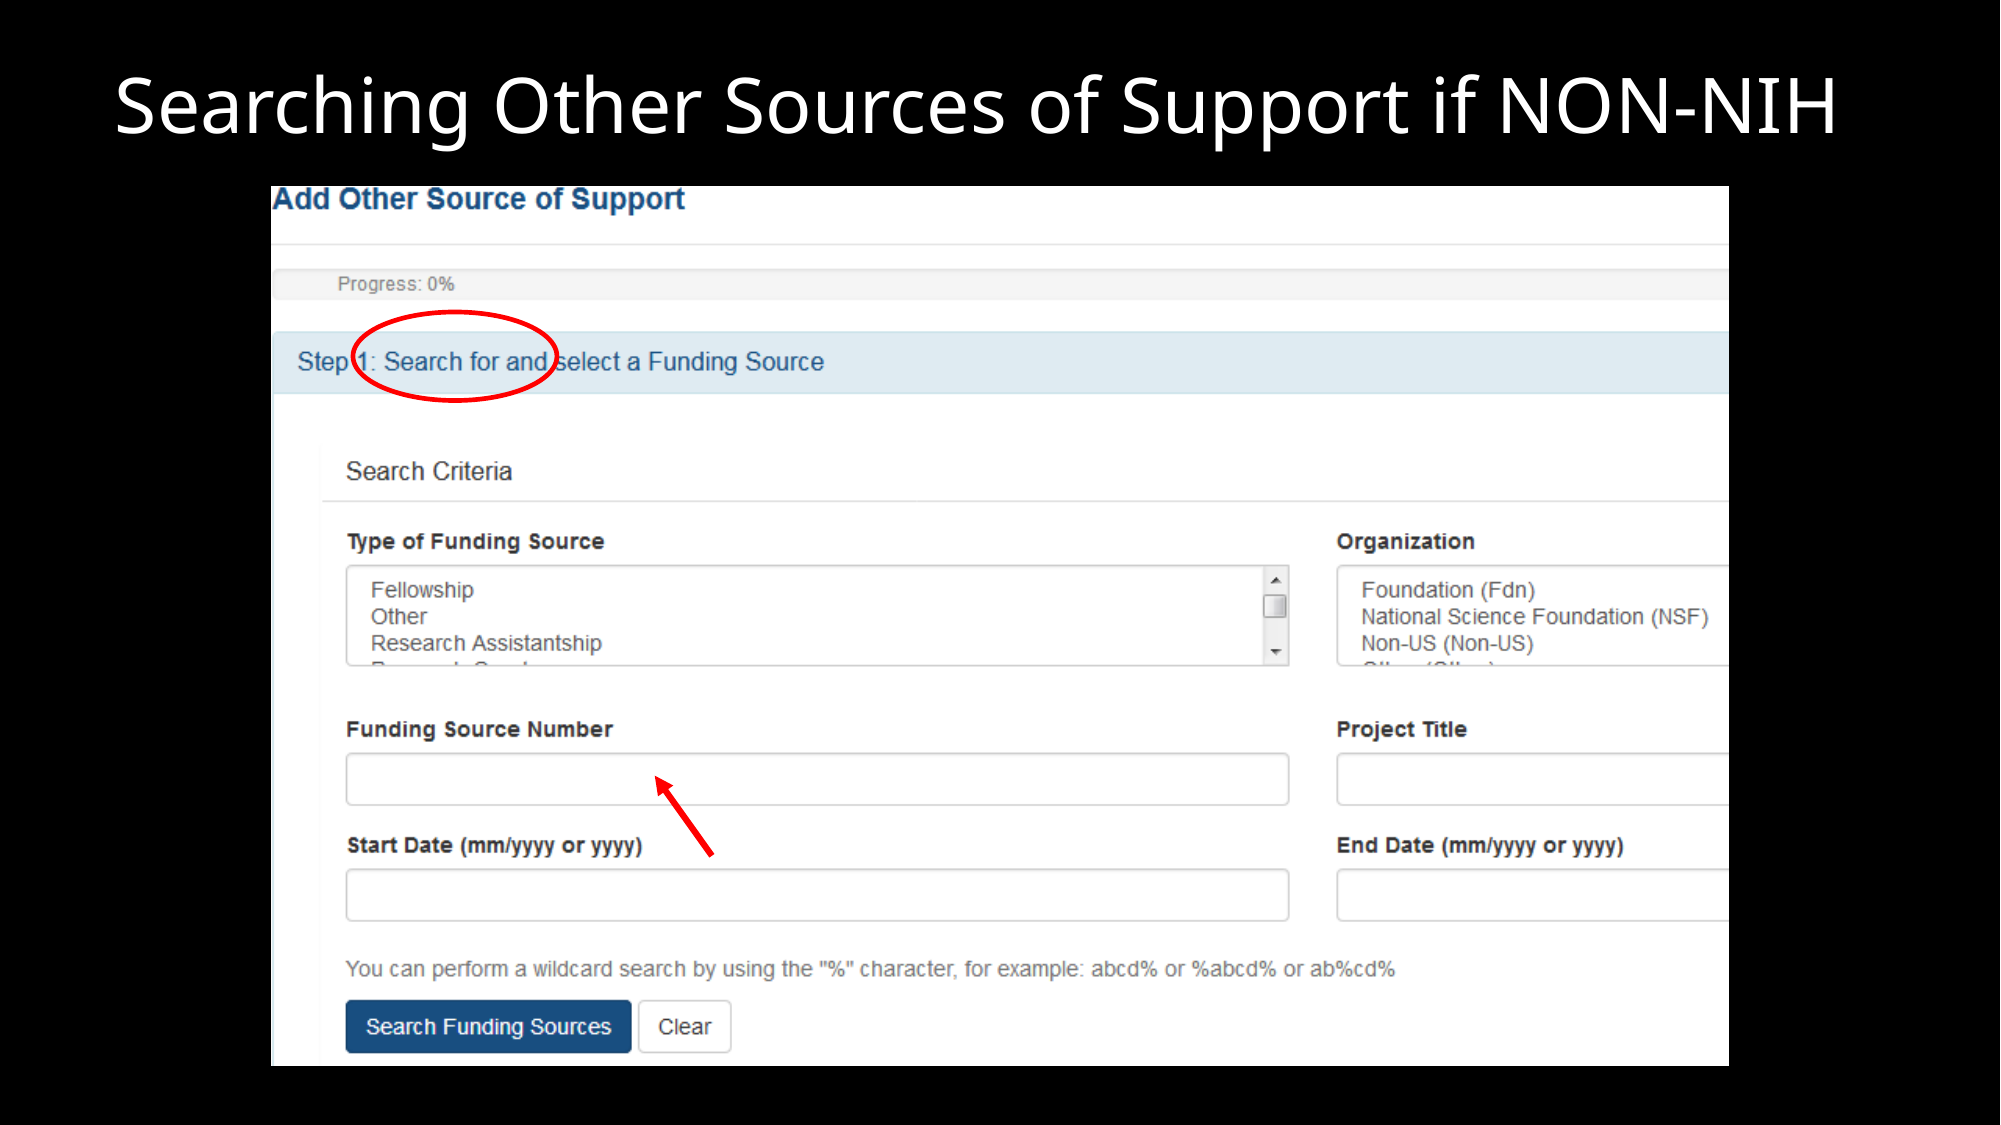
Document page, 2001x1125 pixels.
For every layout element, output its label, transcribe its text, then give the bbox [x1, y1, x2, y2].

title Searching Other Sources of Support if NON-NIH [99, 29, 1900, 187]
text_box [654, 775, 712, 856]
picture [271, 186, 1729, 1066]
